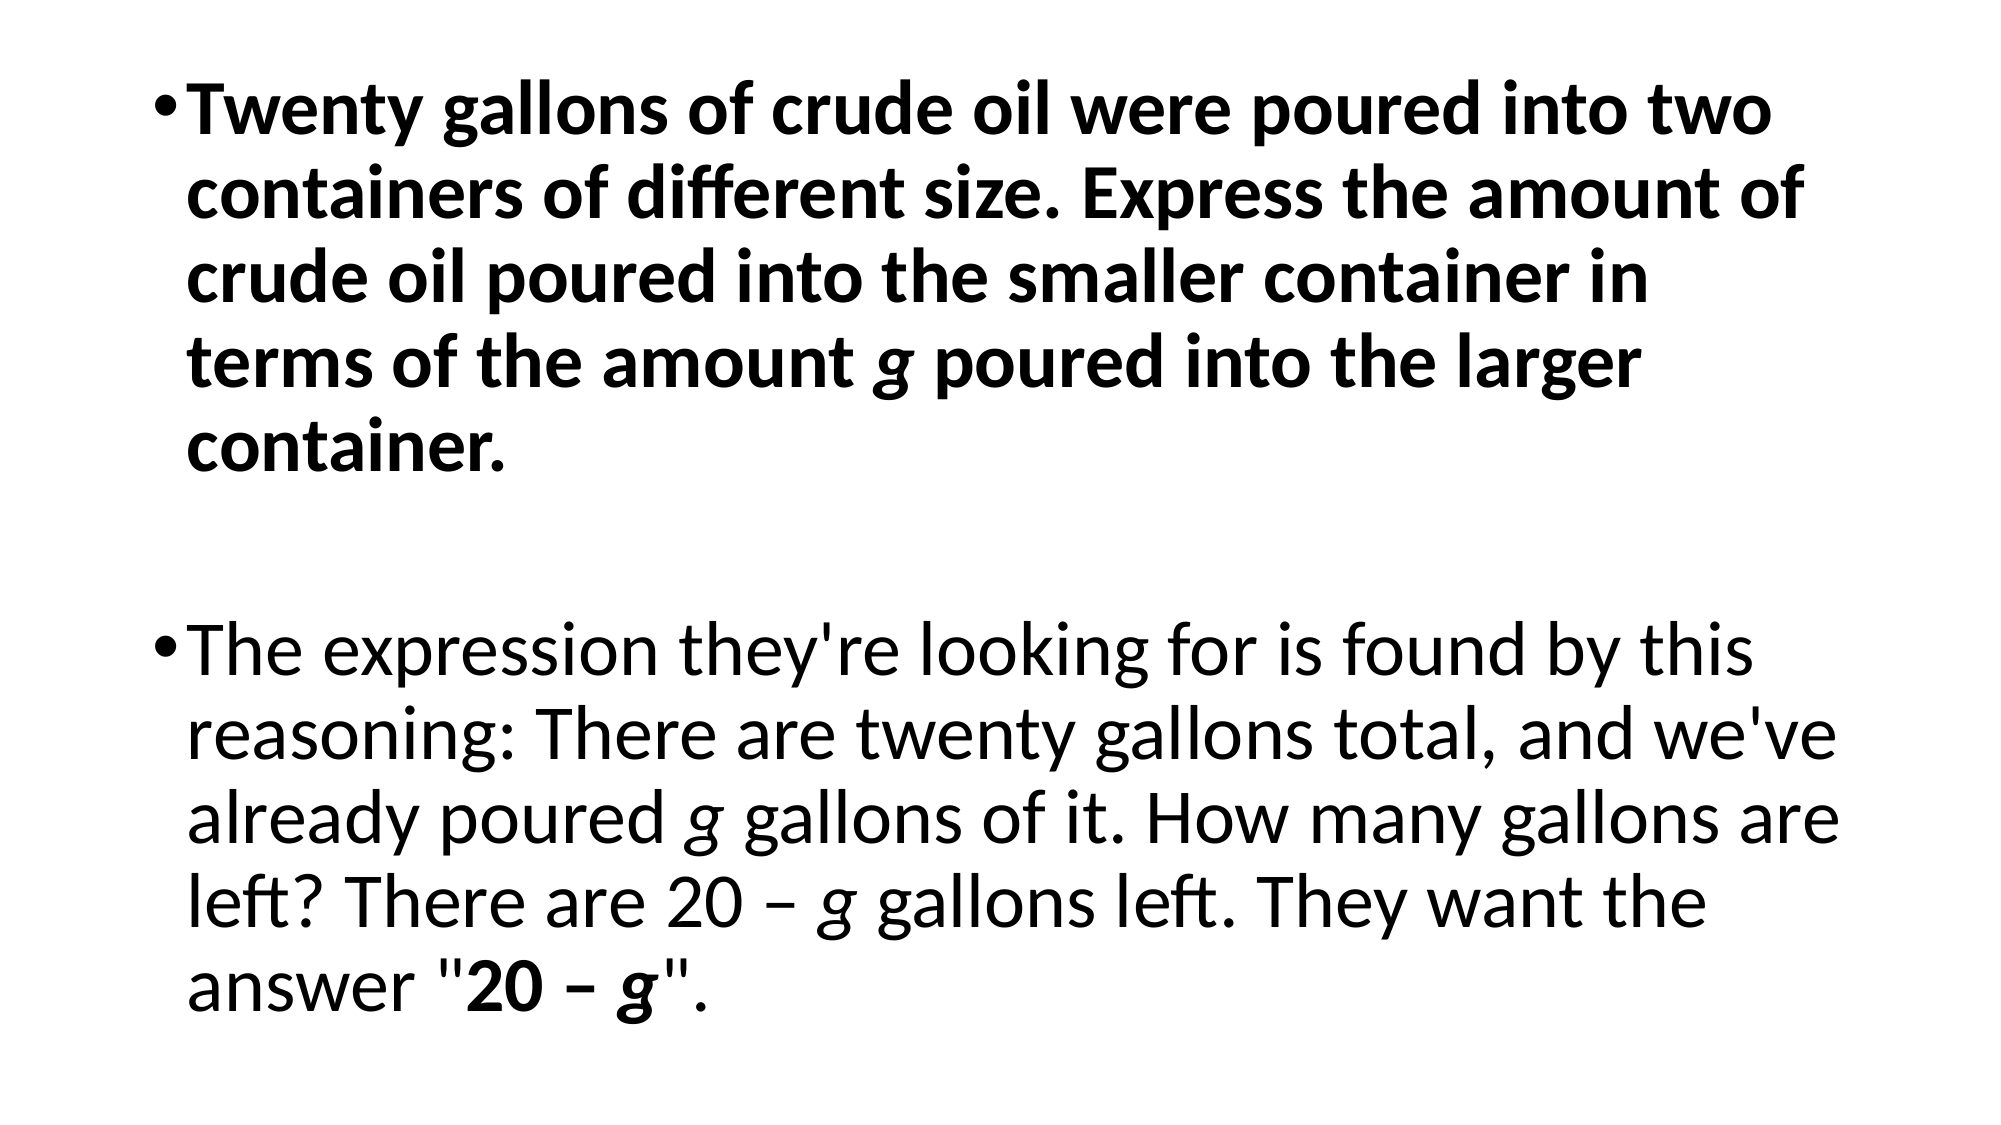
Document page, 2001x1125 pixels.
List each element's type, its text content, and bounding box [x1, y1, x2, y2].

list Twenty gallons of crude oil were poured into two containers of different size. Express the amount of crude oil poured into the smaller container in terms of the amount g poured into the larger container. The expression they're looking for is found by this reasoning: There are twenty gallons total, and we've already poured g gallons of it. How many gallons are left? There are 20 – g gallons left. They want the answer "20 – g". [137, 59, 1863, 1040]
